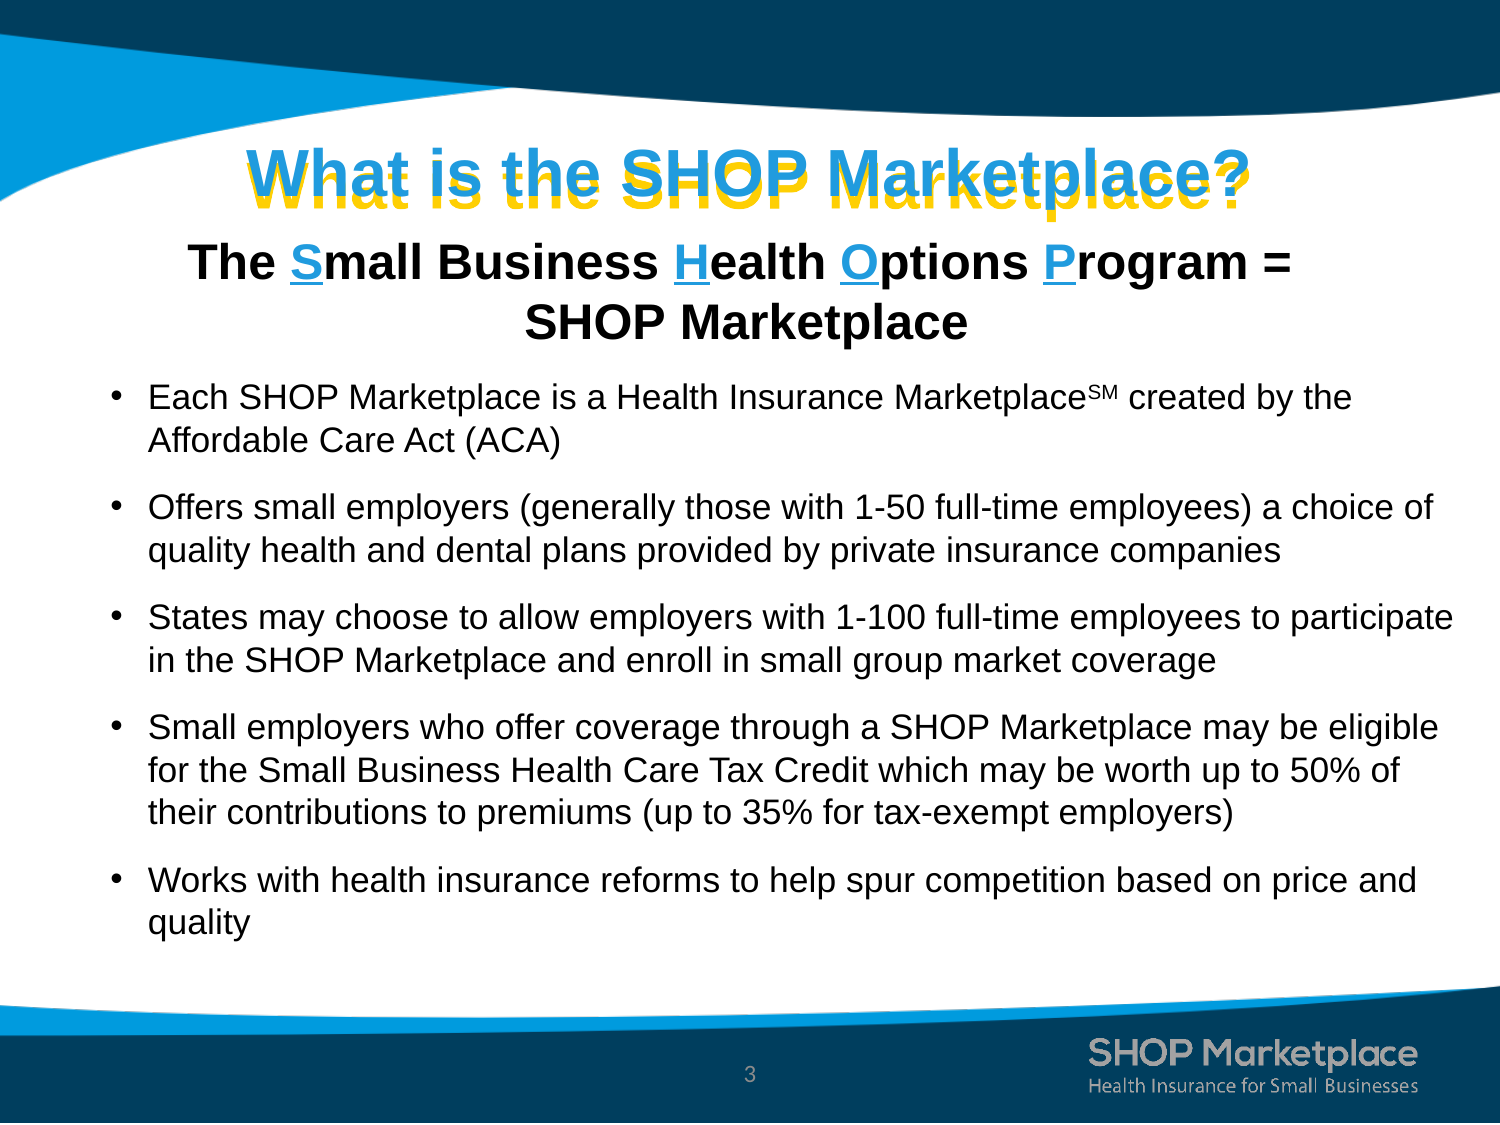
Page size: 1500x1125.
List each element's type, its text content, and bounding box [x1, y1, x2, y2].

list The Small Business Health Options Program = SHOP Marketplace Each SHOP Marketplace is a Health Insurance MarketplaceSM created by the Affordable Care Act (ACA) Offers small employers (generally those with 1-50 full-time employees) a choice of quality health and dental plans provided by private insurance companies States may choose to allow employers with 1-100 full-time employees to participate in the SHOP Marketplace and enroll in small group market coverage Small employers who offer coverage through a SHOP Marketplace may be eligible for the Small Business Health Care Tax Credit which may be worth up to 50% of their contributions to premiums (up to 35% for tax-exempt employers) Works with health insurance reforms to help spur competition based on price and quality [20, 221, 1473, 963]
slide_number 3 [0, 1042, 1500, 1103]
title What is the SHOP Marketplace? [0, 96, 1500, 243]
